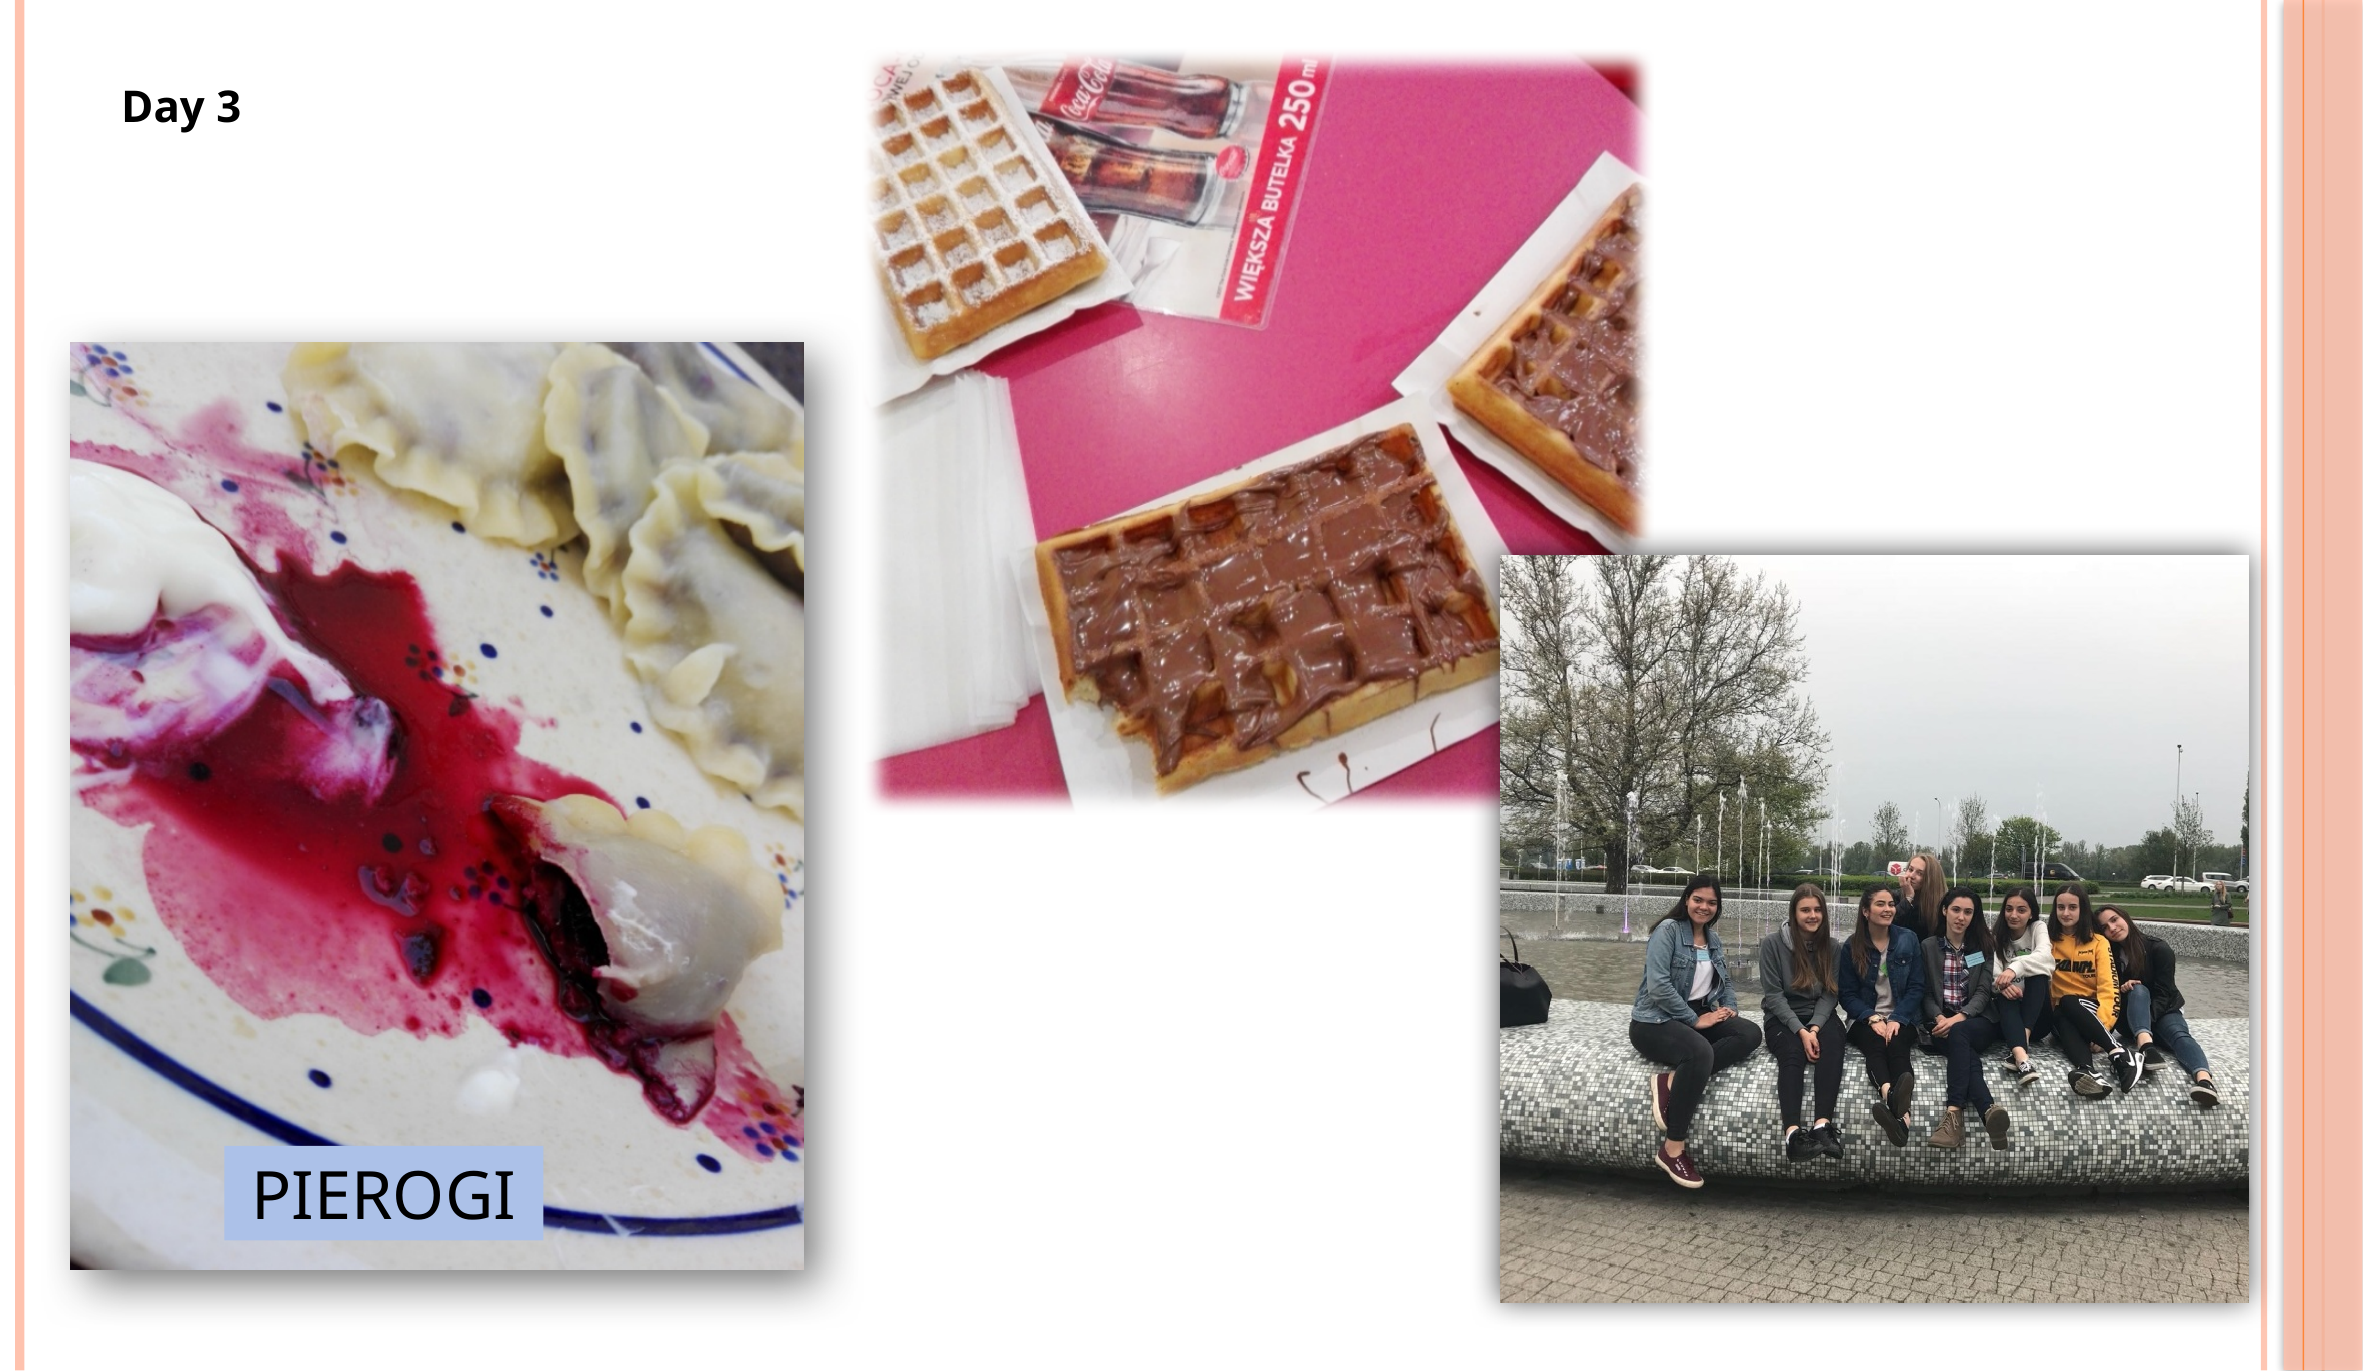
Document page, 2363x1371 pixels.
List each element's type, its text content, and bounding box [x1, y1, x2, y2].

text_box Day 3 [106, 70, 579, 139]
picture [70, 342, 804, 1270]
picture [861, 46, 2250, 1303]
